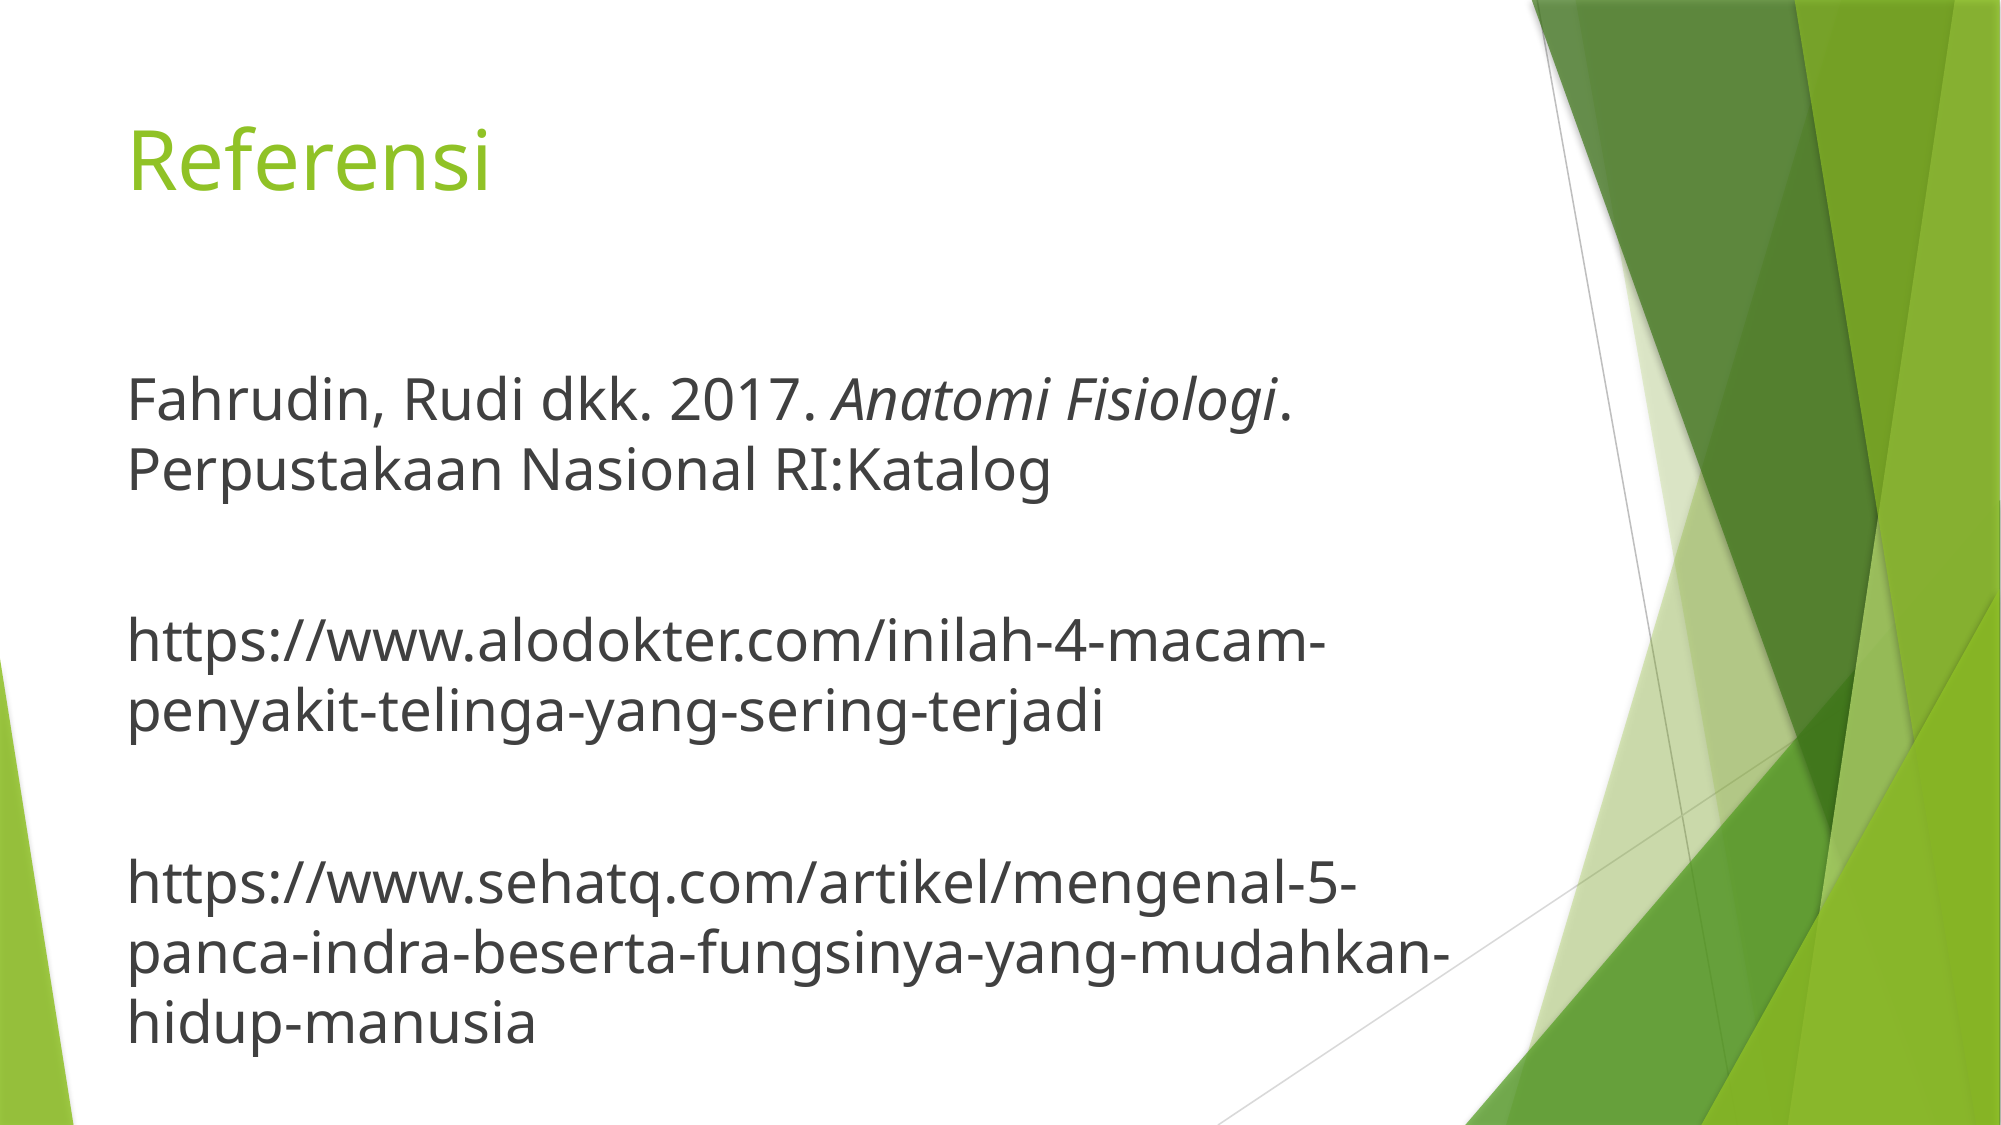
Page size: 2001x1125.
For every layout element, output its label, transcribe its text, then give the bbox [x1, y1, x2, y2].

title Referensi [111, 99, 1522, 317]
list Fahrudin, Rudi dkk. 2017. Anatomi Fisiologi. Perpustakaan Nasional RI:Katalog https://www.alodokter.com/inilah-4-macam-penyakit-telinga-yang-sering-terjadi https://www.sehatq.com/artikel/mengenal-5-panca-indra-beserta-fungsinya-yang-mudahkan-hidup-manusia [111, 354, 1522, 992]
